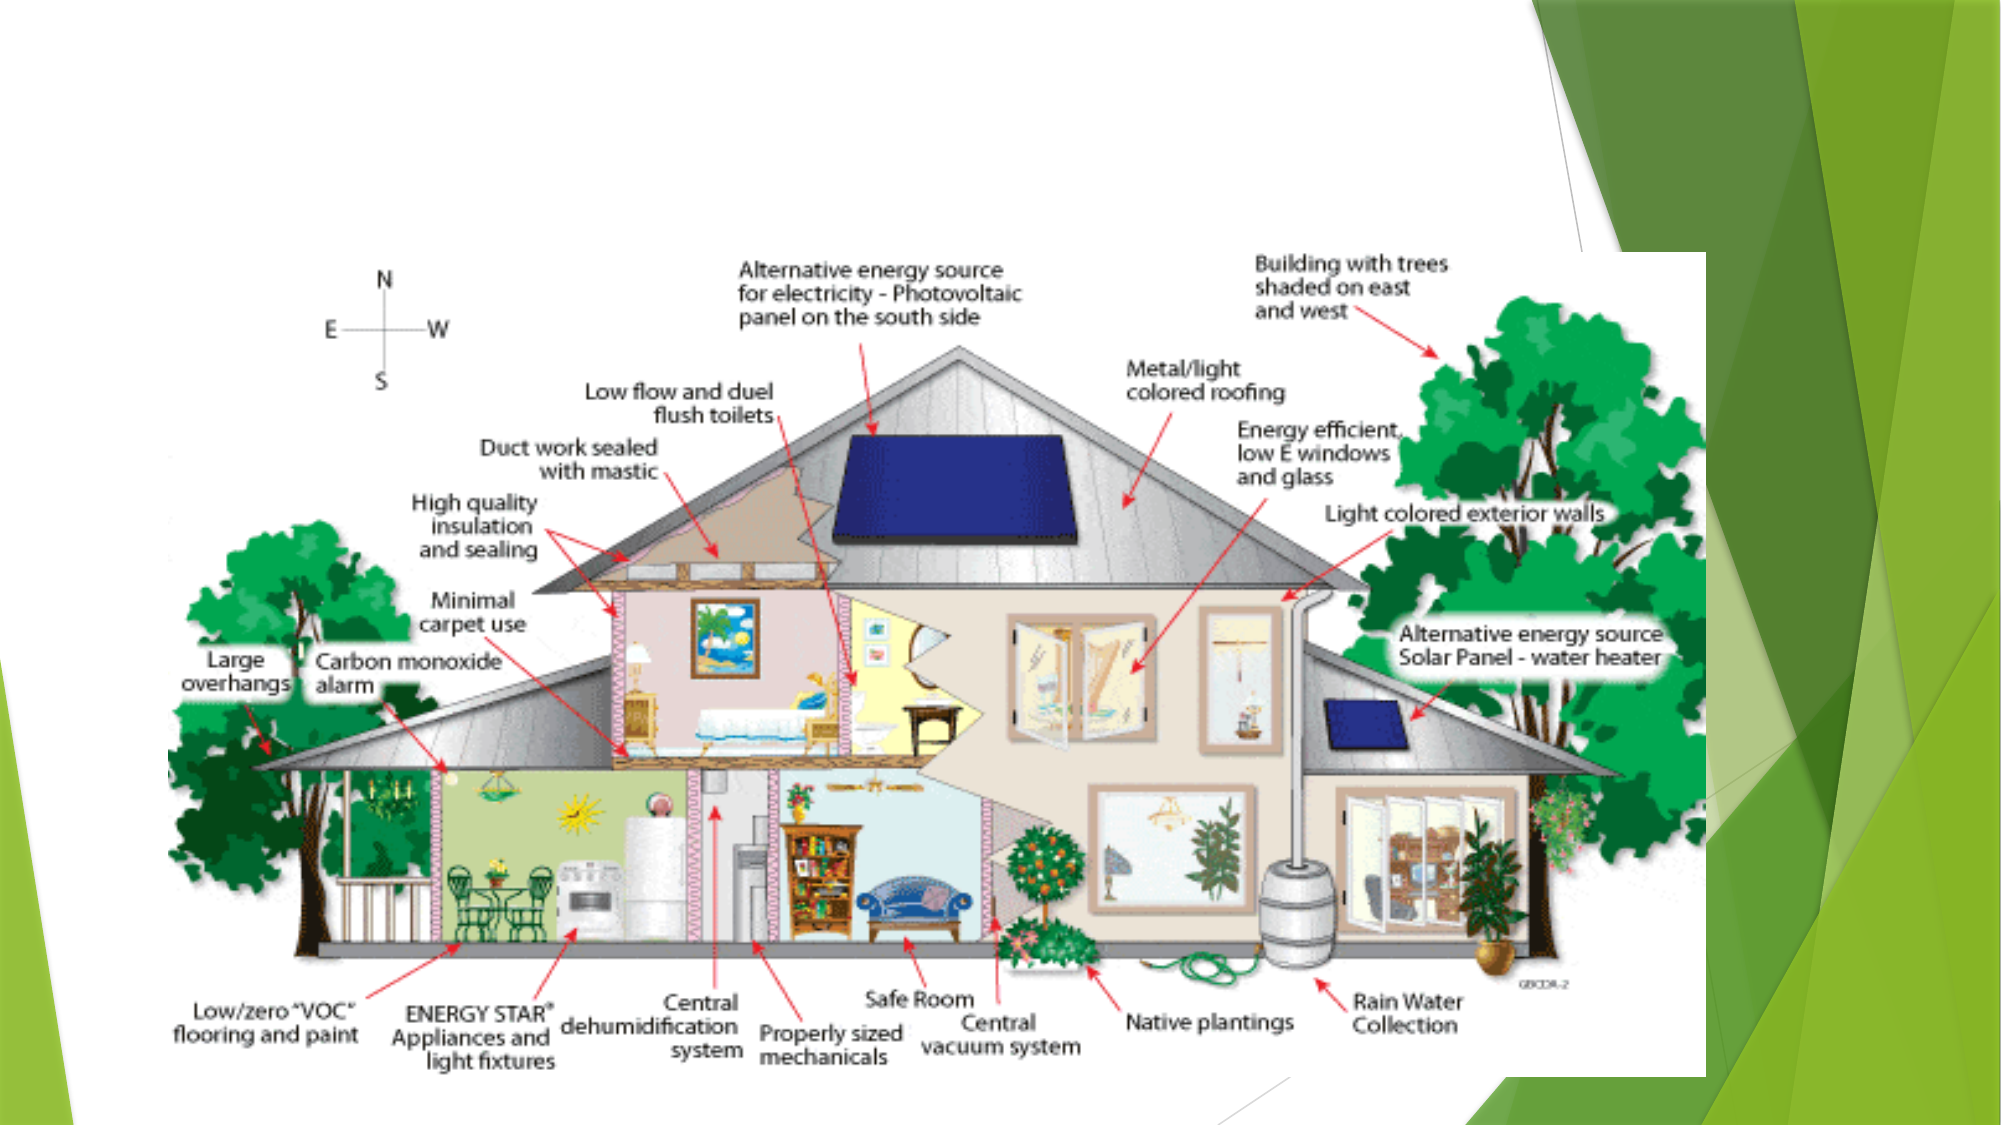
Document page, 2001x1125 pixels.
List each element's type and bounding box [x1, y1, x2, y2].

picture [167, 252, 1706, 1078]
